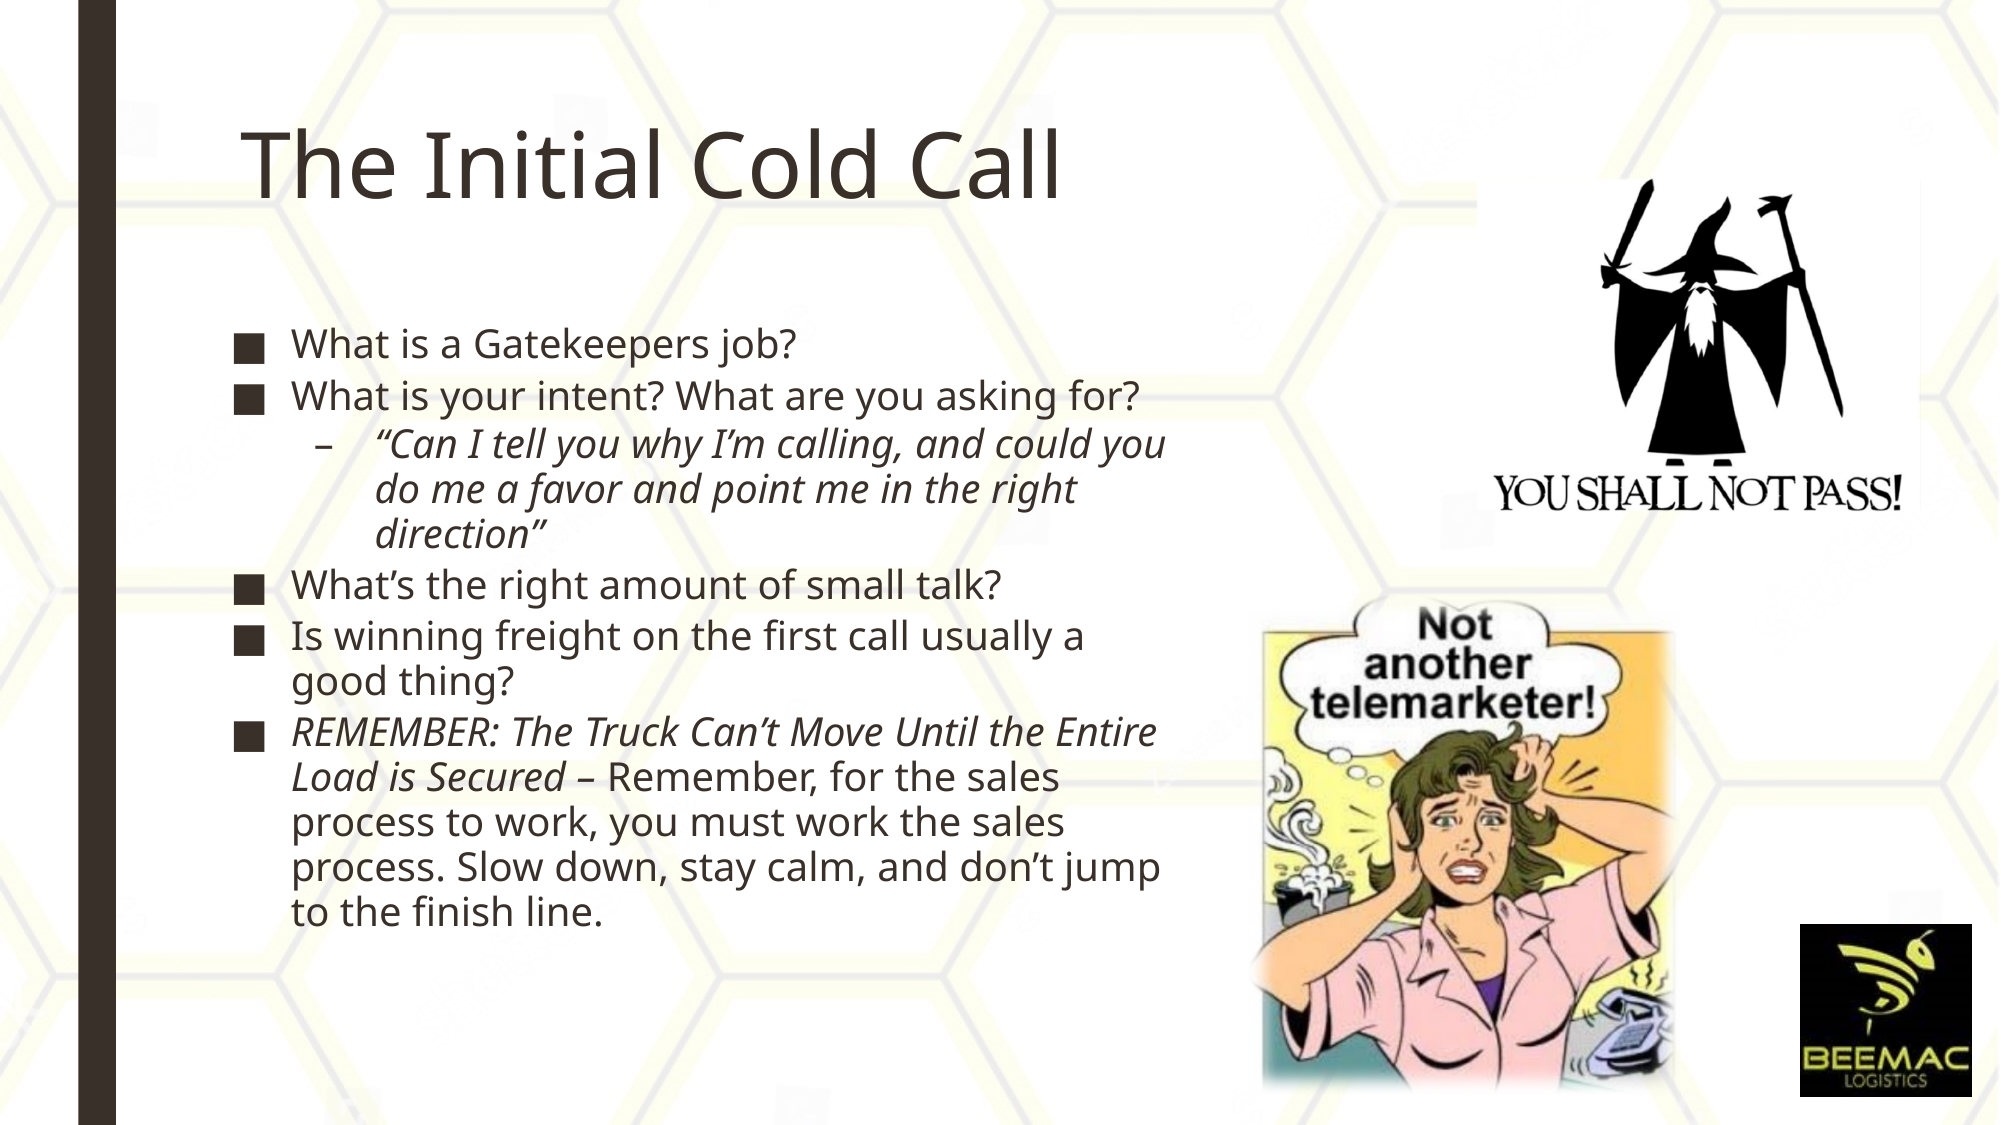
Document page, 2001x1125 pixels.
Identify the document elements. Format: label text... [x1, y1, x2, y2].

picture [116, 0, 2001, 1125]
title The Initial Cold Call [225, 112, 1800, 357]
list What is a Gatekeepers job? What is your intent? What are you asking for? “Can I tell you why I’m calling, and could you do me a favor and point me in the right direction” What’s the right amount of small talk? Is winning freight on the first call usually a good thing? REMEMBER: The Truck Can’t Move Until the Entire Load is Secured – Remember, for the sales process to work, you must work the sales process. Slow down, stay calm, and don’t jump to the finish line. [215, 315, 1186, 981]
picture [0, 0, 78, 1125]
